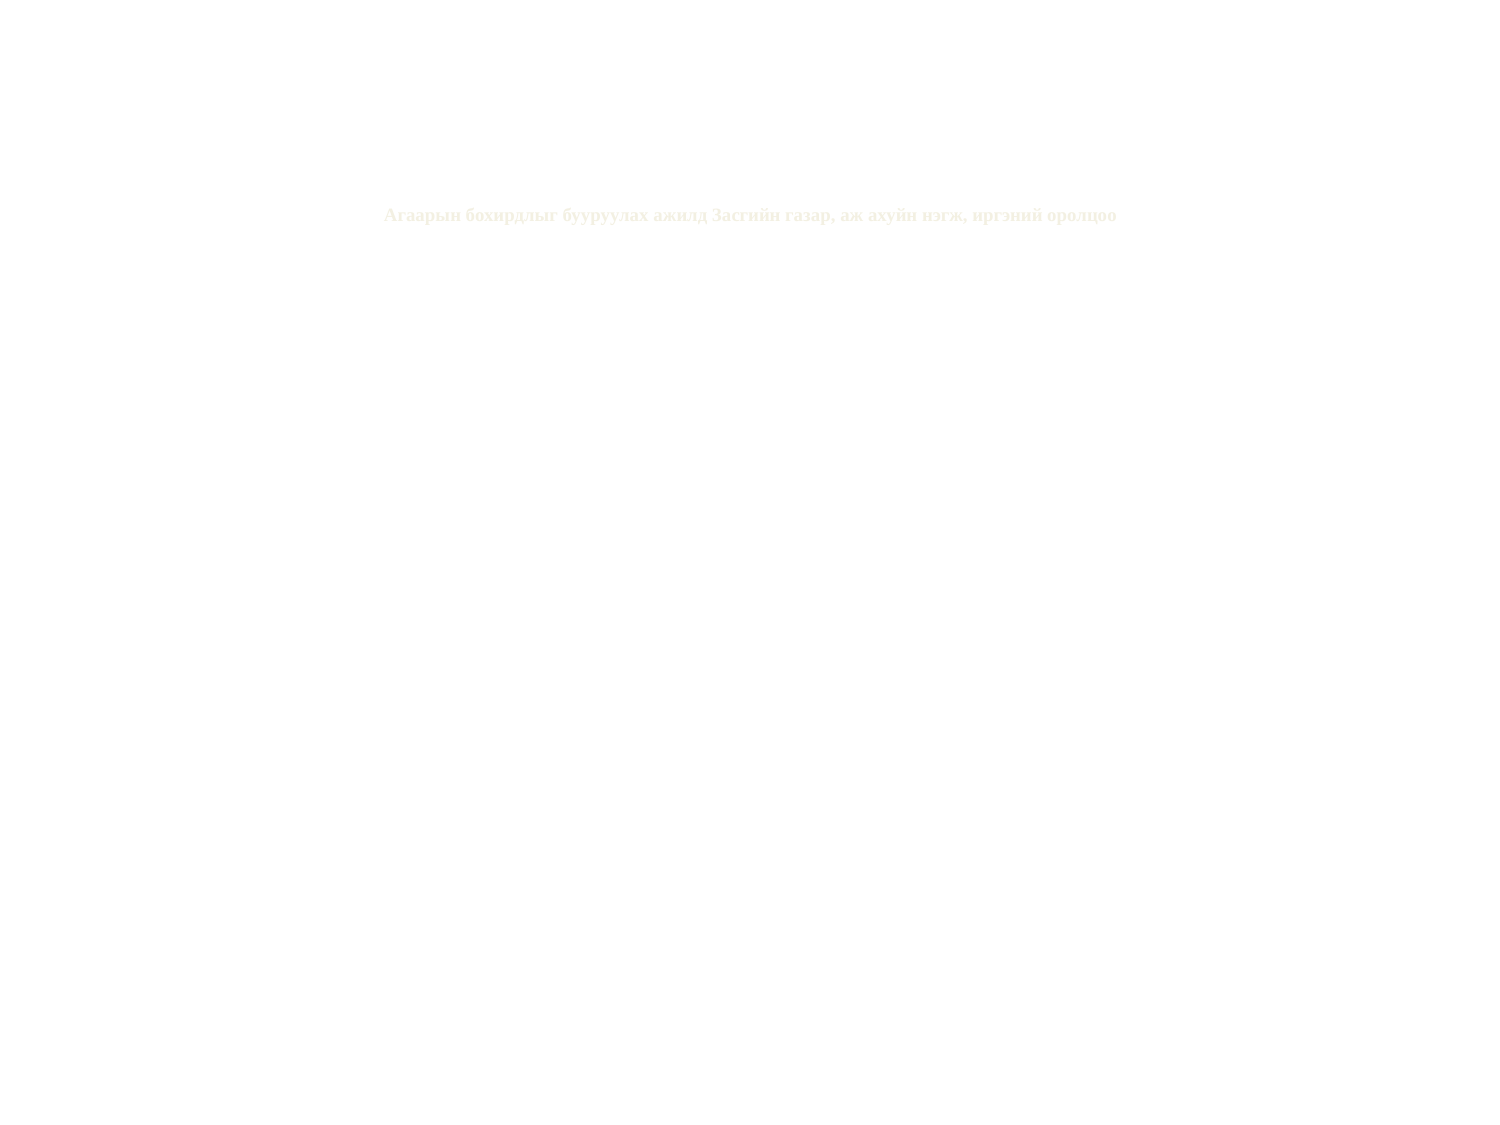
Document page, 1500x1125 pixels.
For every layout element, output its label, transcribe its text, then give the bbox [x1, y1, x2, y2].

title Агаарын бохирдлыг бууруулах ажилд Засгийн газар, аж ахуйн нэгж, иргэний оролцоо [75, 45, 1425, 233]
